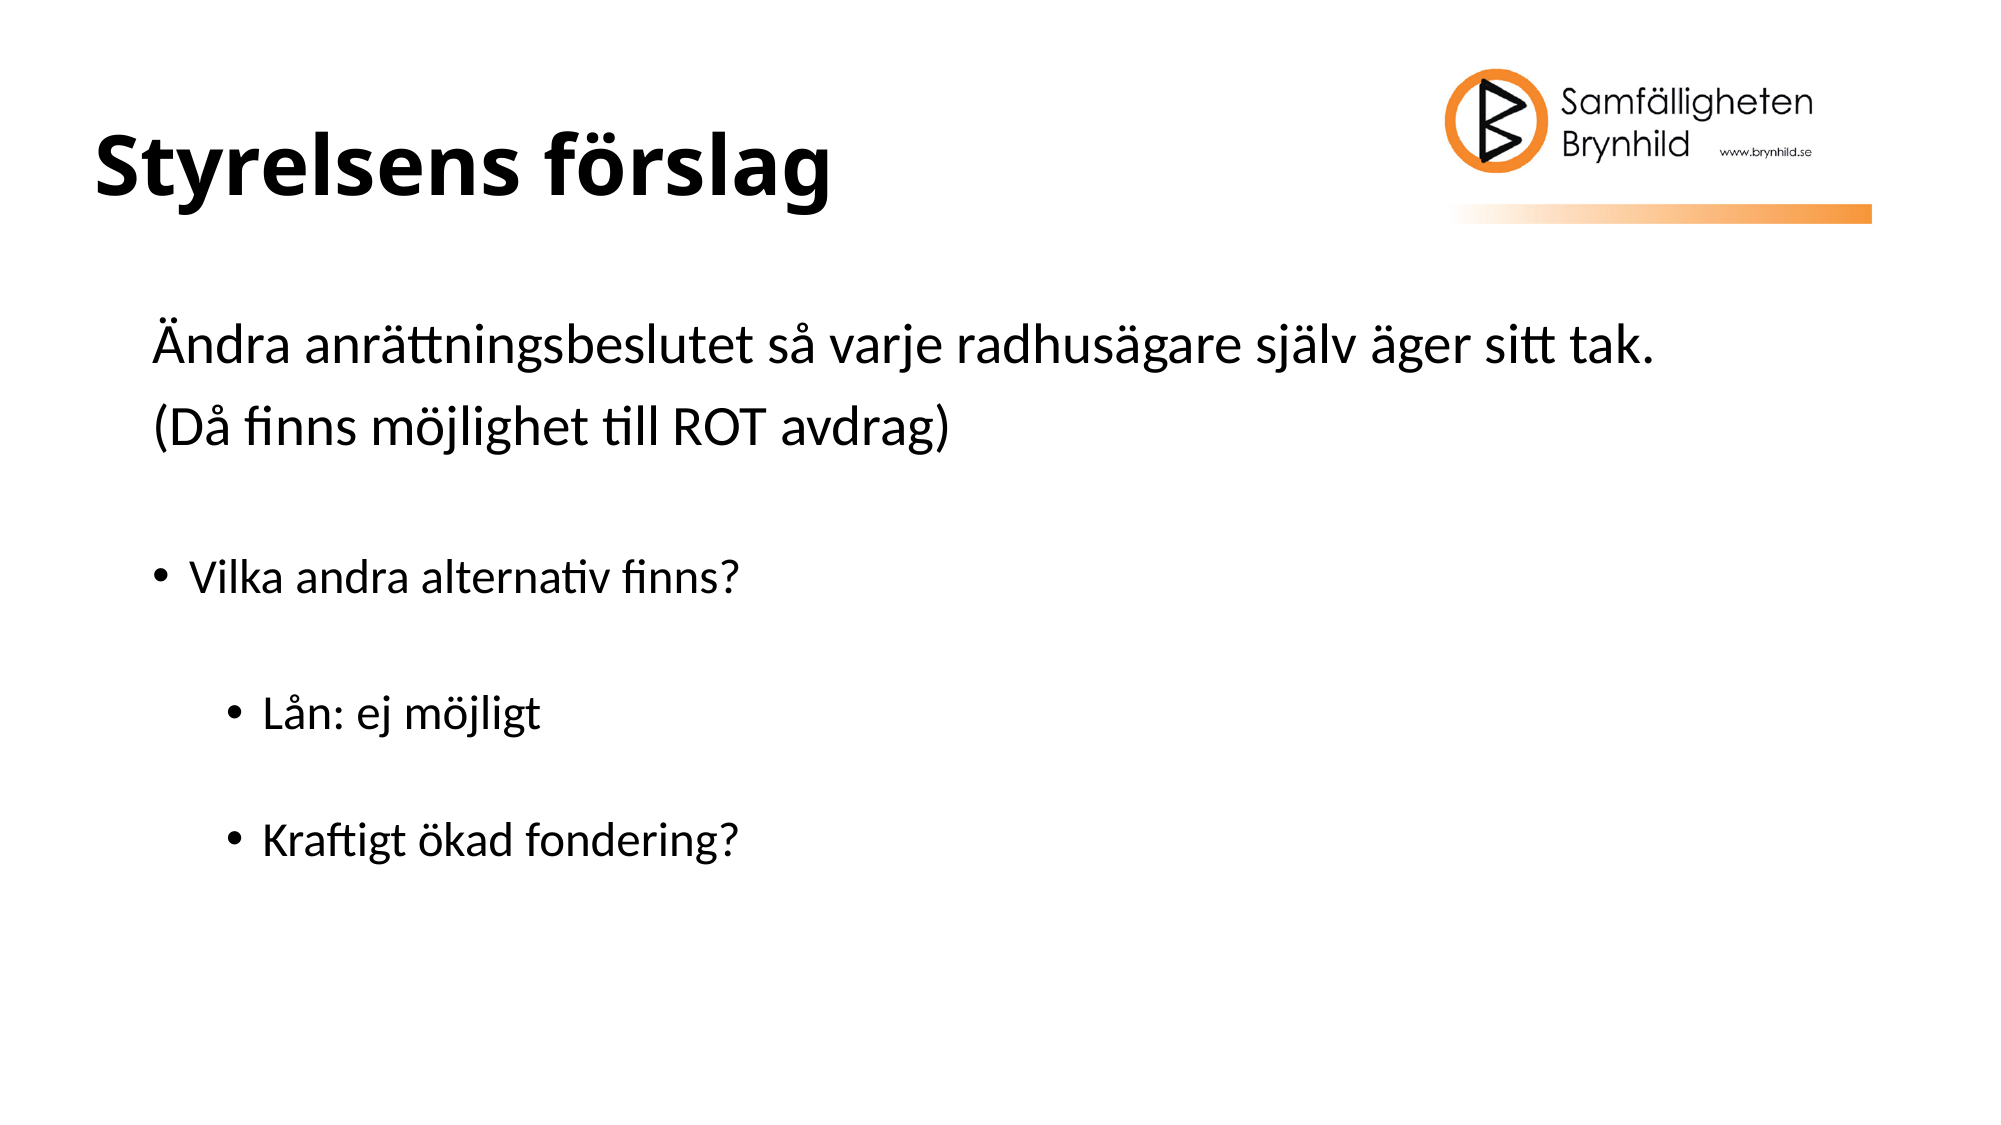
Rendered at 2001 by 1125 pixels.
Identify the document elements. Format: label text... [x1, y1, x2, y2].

picture [1418, 41, 1885, 235]
list Ändra anrättningsbeslutet så varje radhusägare själv äger sitt tak. (Då finns möjlighet till ROT avdrag) Vilka andra alternativ finns? Lån: ej möjligt Kraftigt ökad fondering? [137, 306, 1863, 1021]
title Styrelsens förslag [79, 59, 1863, 278]
